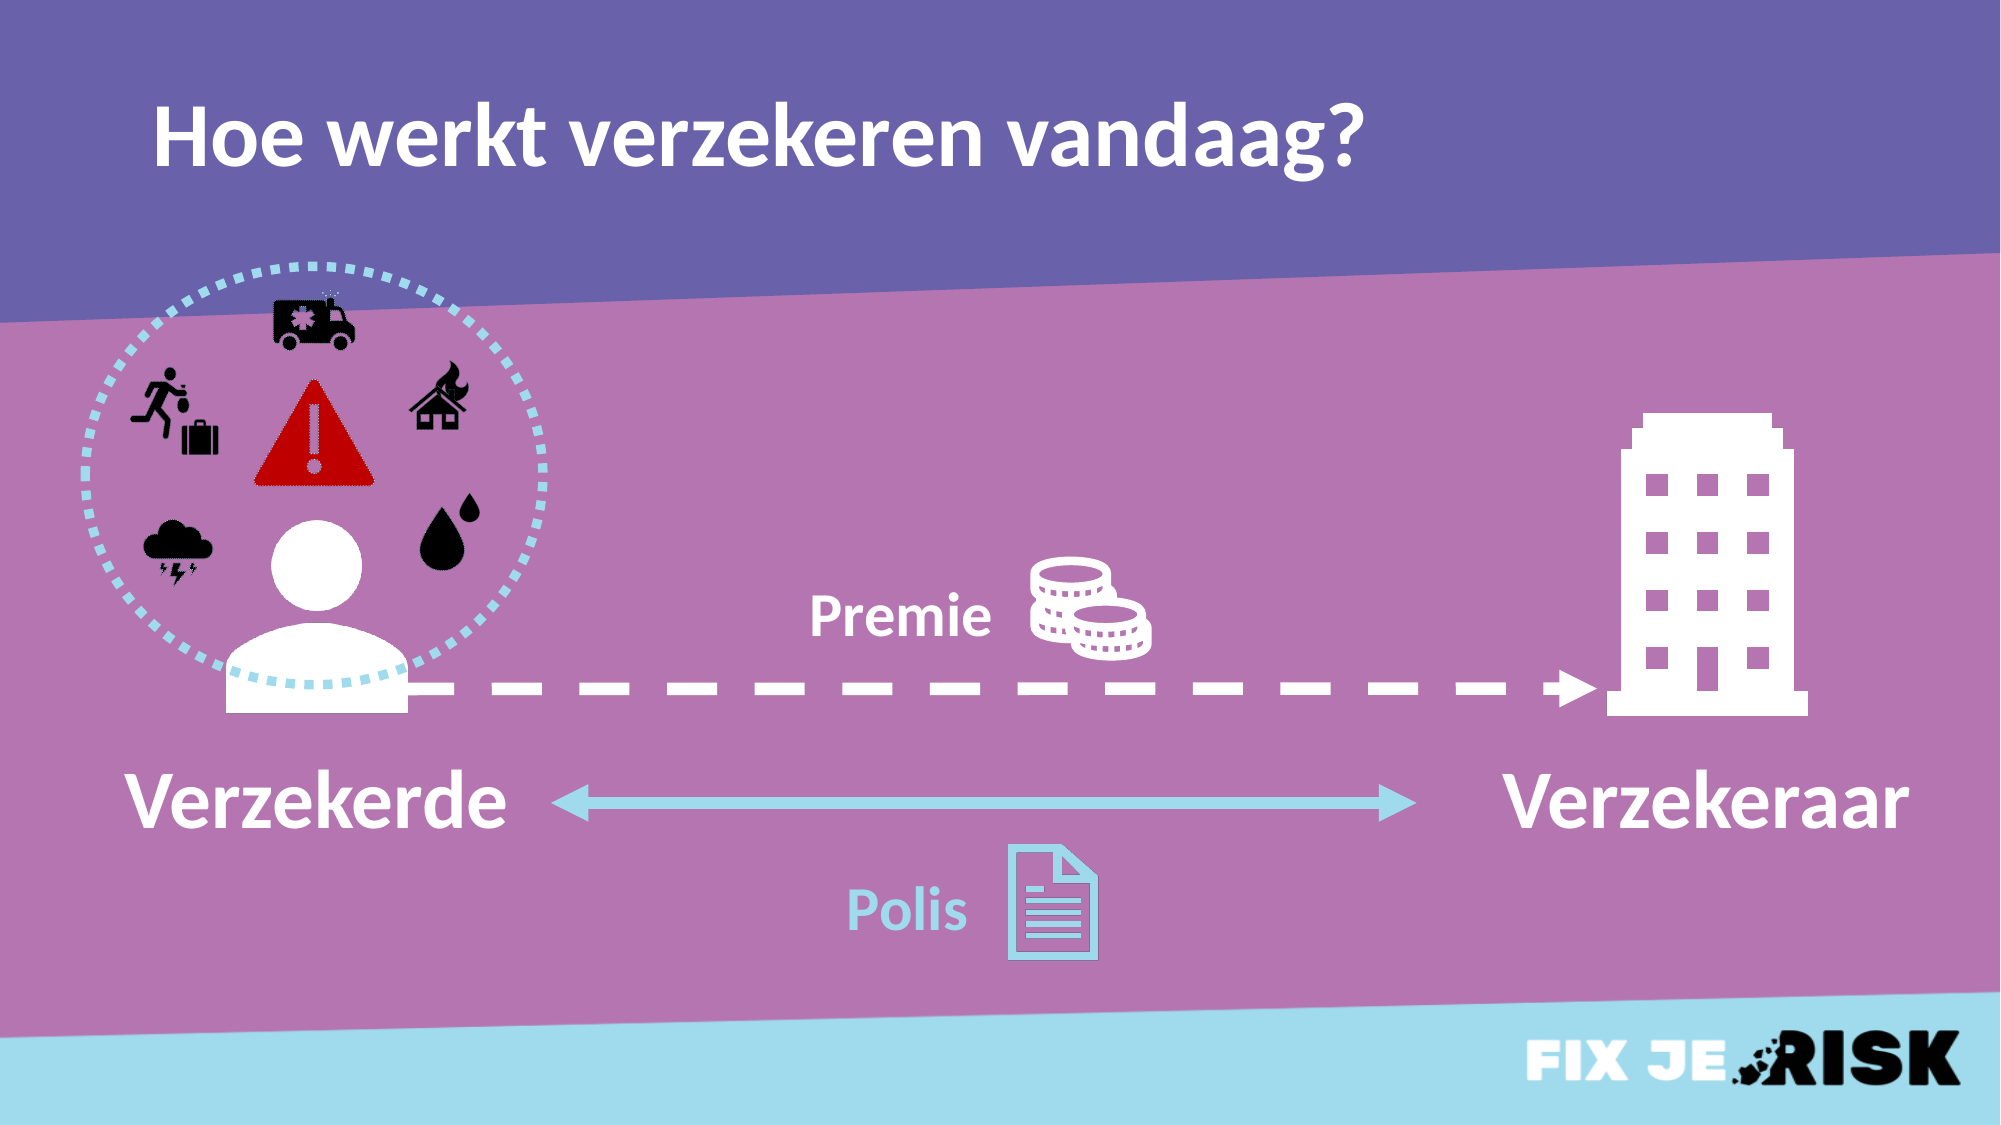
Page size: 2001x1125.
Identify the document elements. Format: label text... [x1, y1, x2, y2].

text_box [85, 266, 543, 685]
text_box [739, 832, 1123, 988]
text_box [87, 480, 546, 879]
picture [0, 253, 2001, 1125]
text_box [1484, 391, 1930, 879]
title Hoe werkt verzekeren vandaag? [137, 59, 1863, 215]
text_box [733, 539, 1152, 694]
